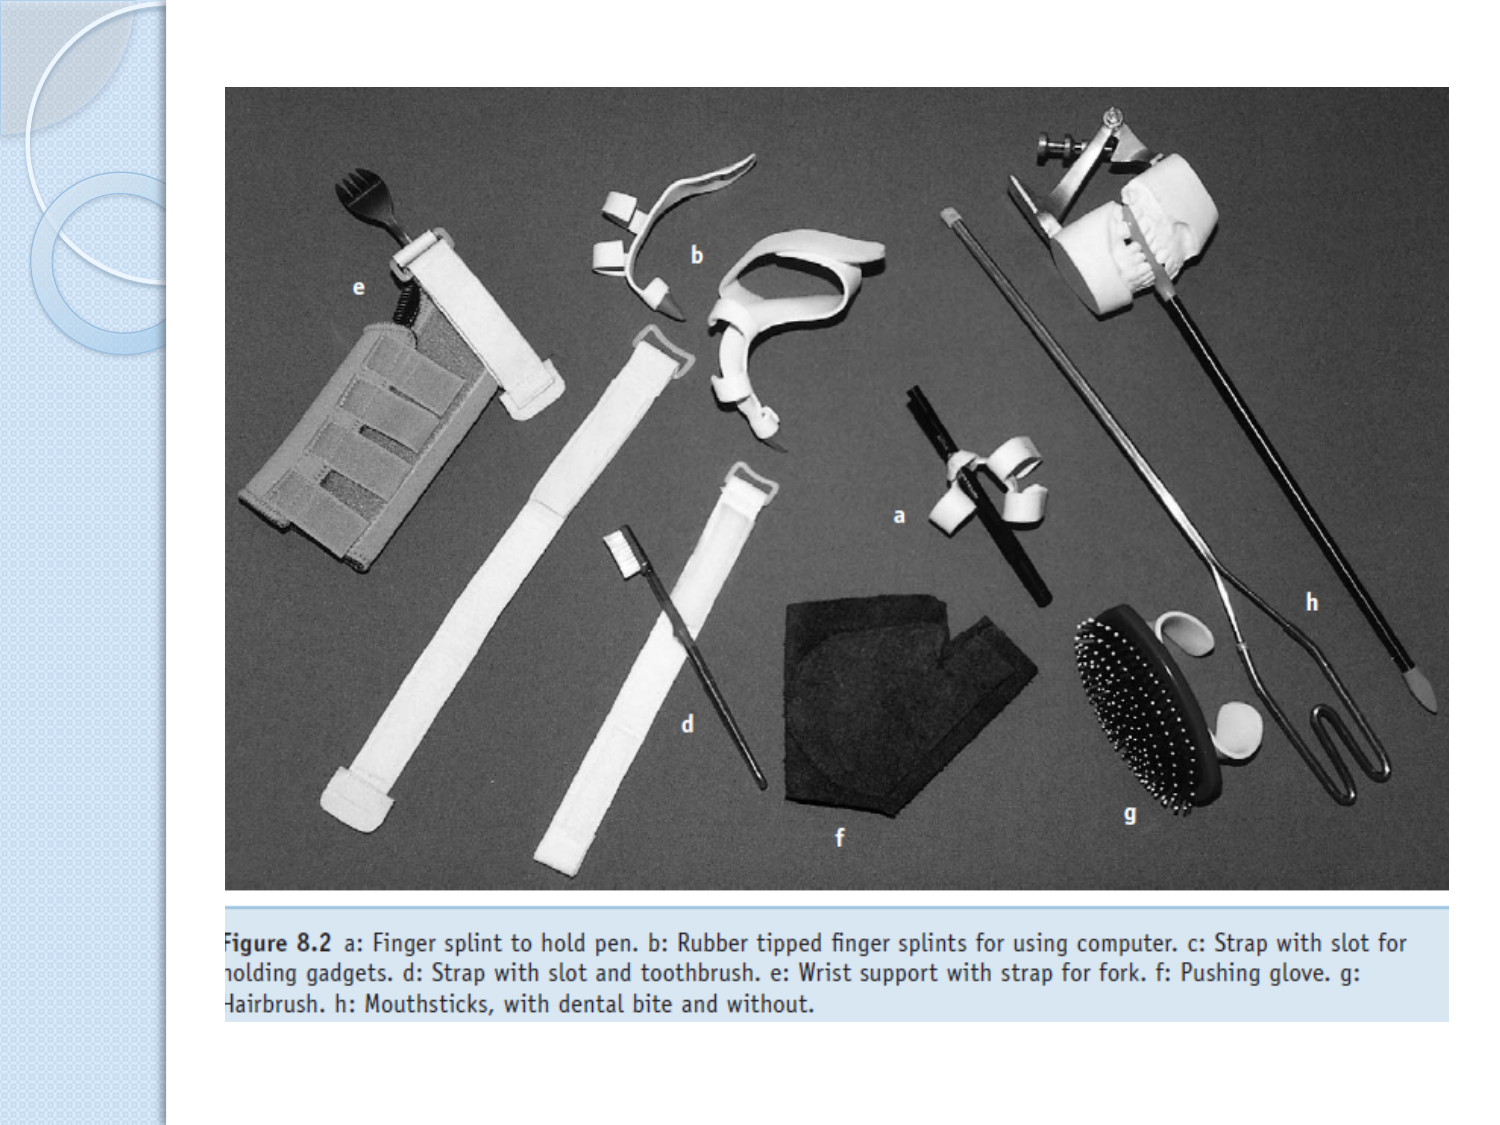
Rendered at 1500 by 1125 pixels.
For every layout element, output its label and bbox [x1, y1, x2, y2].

picture [224, 87, 1449, 1023]
